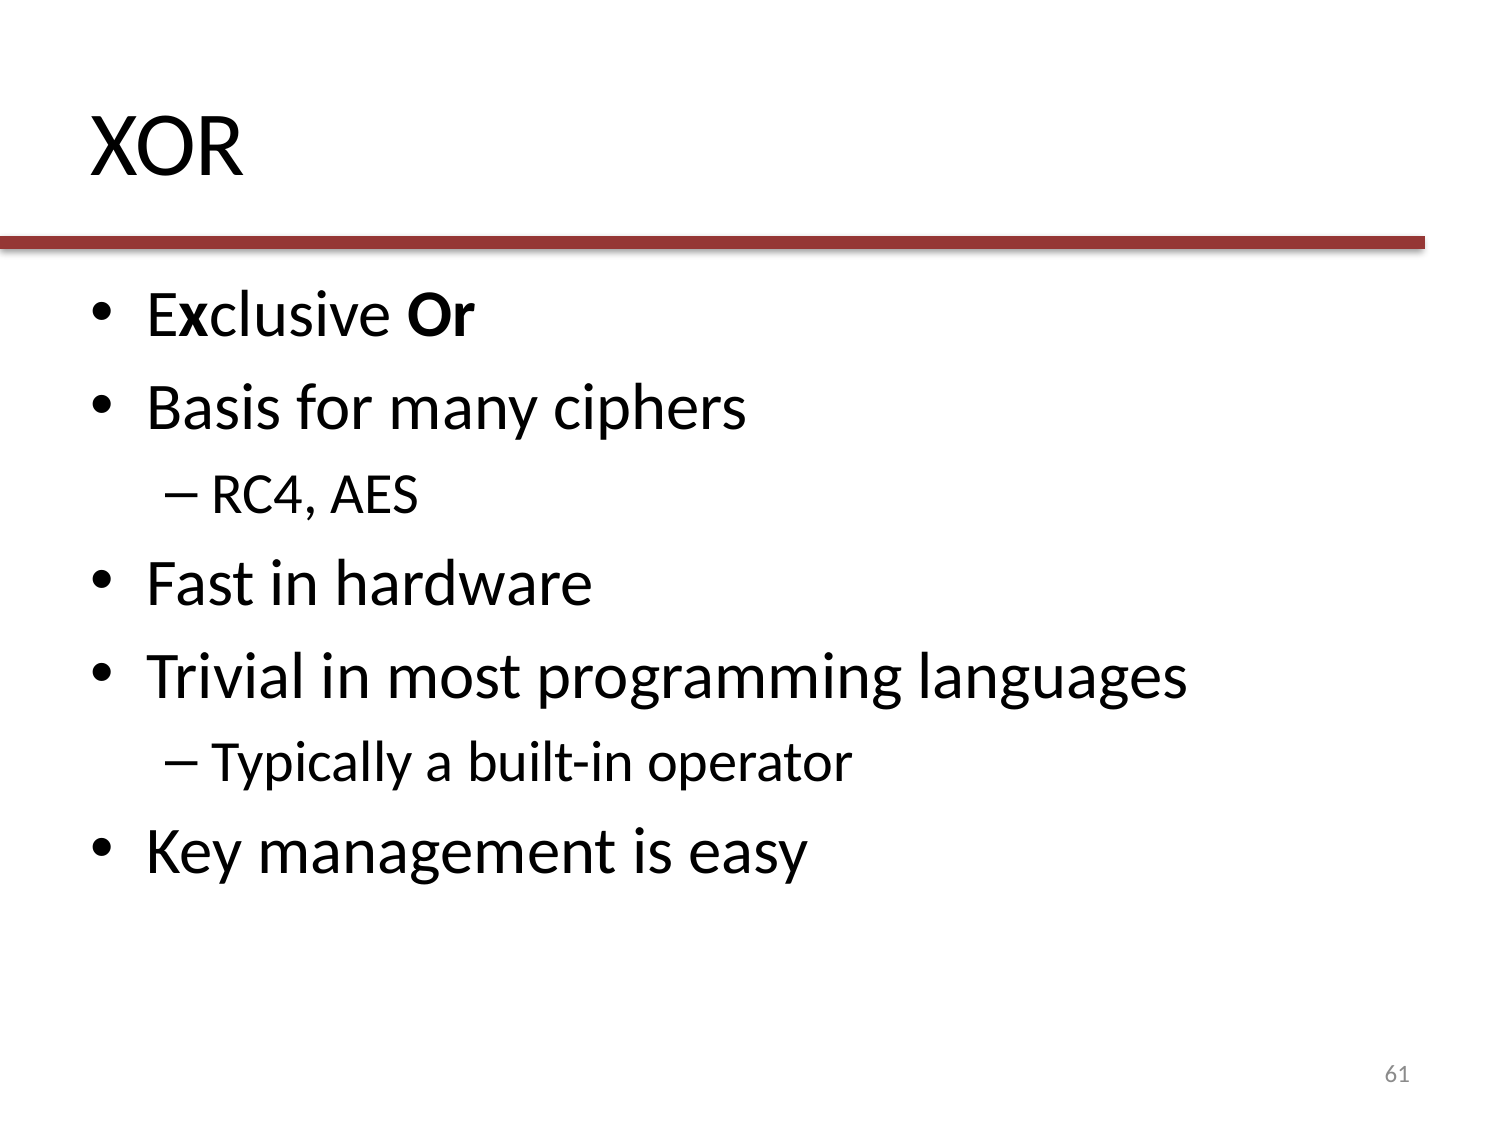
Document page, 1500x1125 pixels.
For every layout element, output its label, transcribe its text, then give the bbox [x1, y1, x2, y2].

list Exclusive Or Basis for many ciphers RC4, AES Fast in hardware Trivial in most programming languages Typically a built-in operator Key management is easy [75, 262, 1425, 1005]
slide_number 61 [1074, 1042, 1425, 1103]
title XOR [75, 45, 1425, 233]
